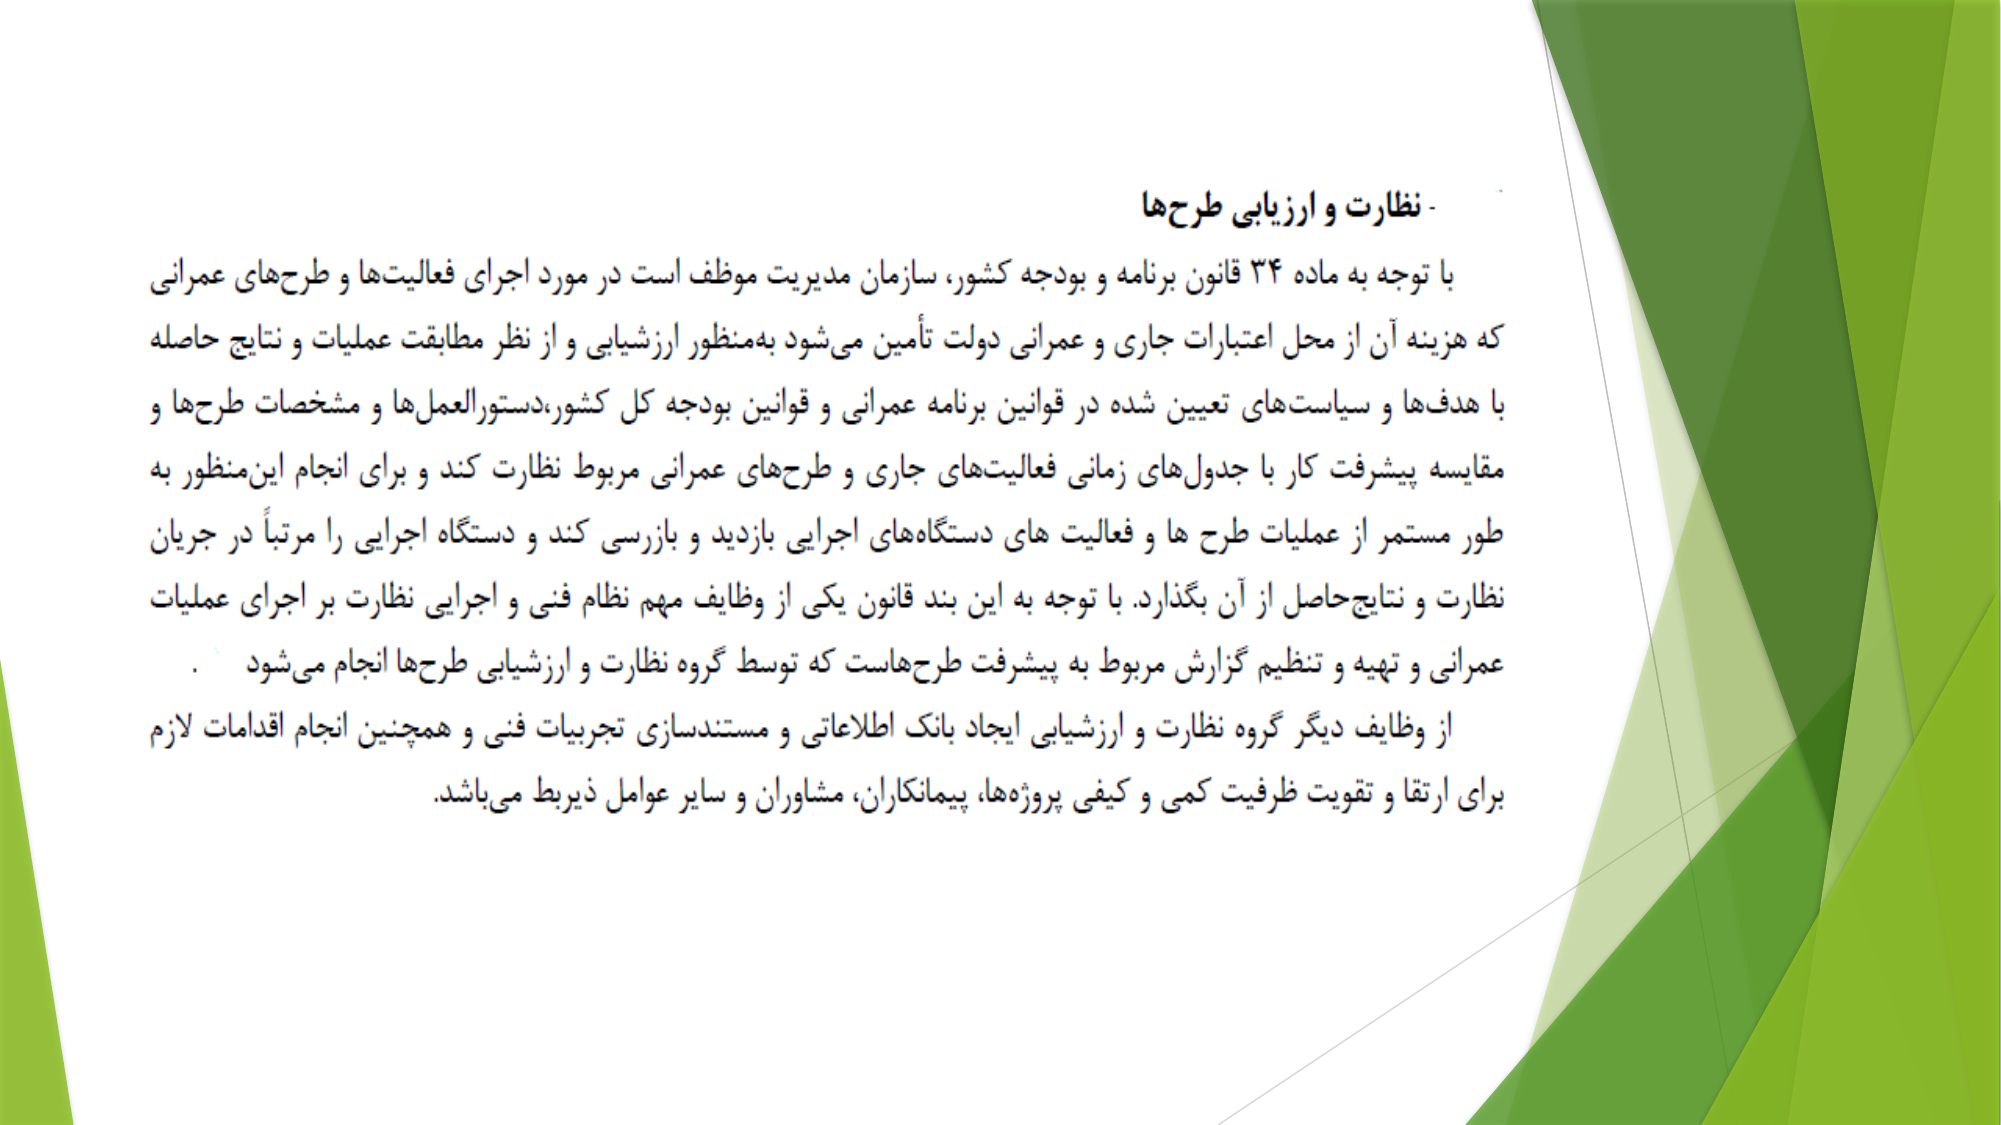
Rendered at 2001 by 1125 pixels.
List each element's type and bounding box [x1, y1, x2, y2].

picture [119, 178, 1529, 849]
